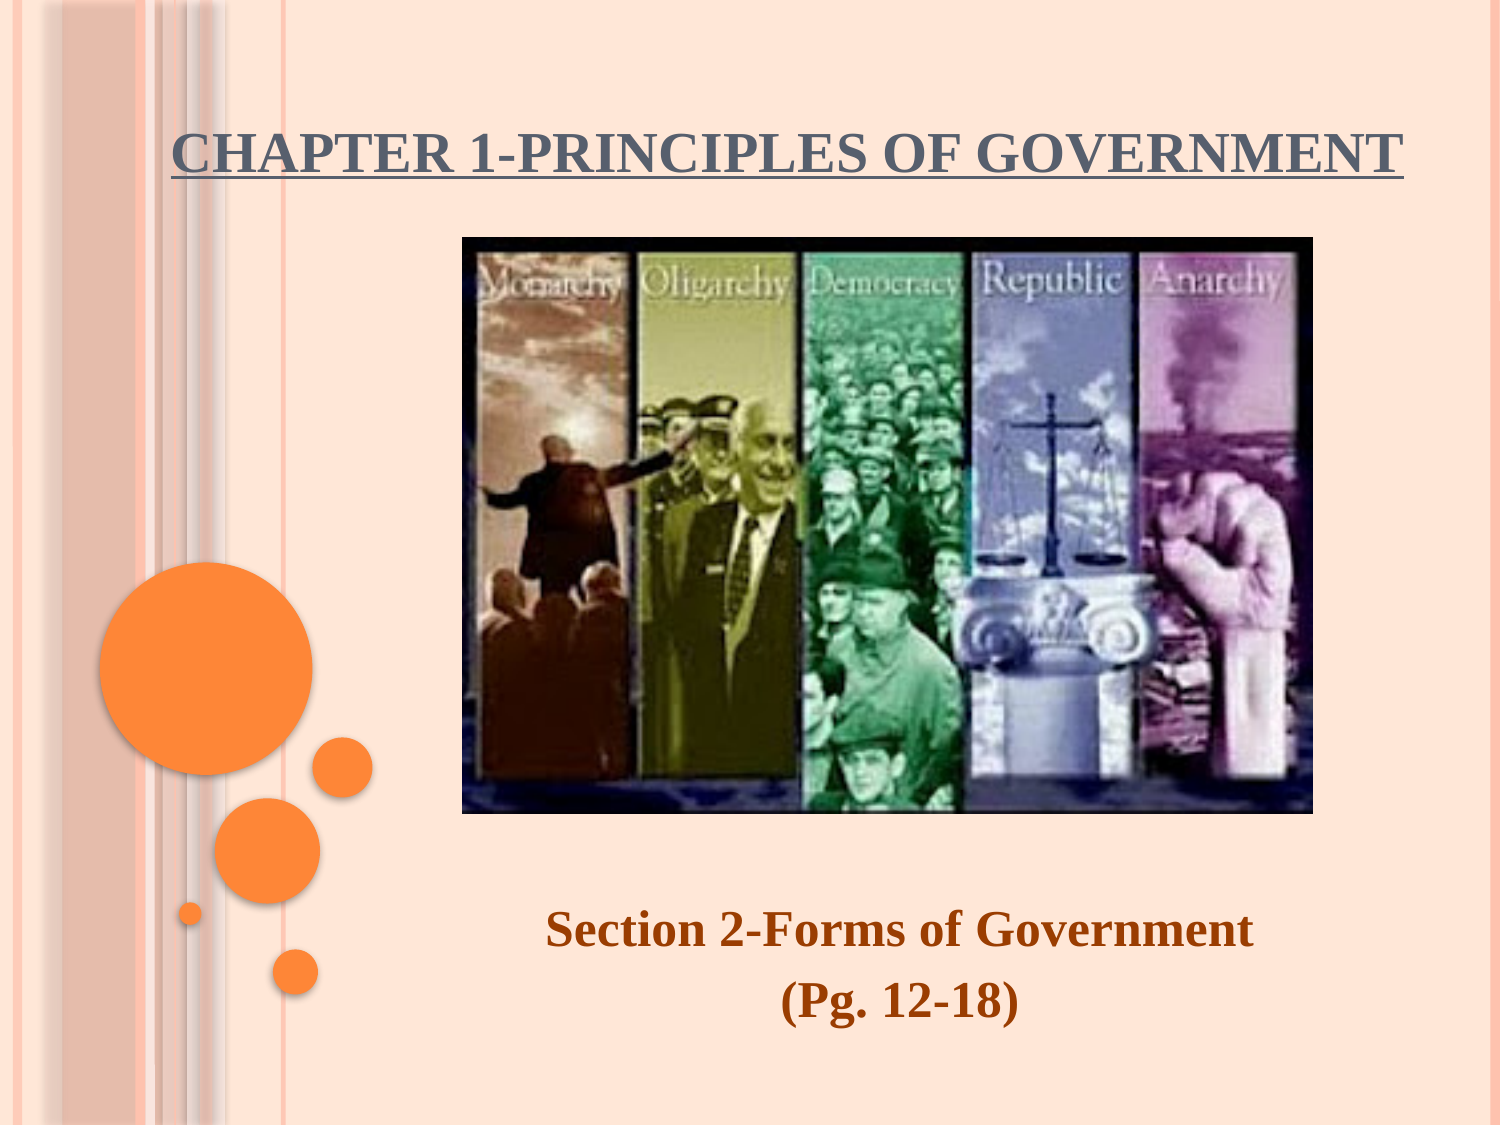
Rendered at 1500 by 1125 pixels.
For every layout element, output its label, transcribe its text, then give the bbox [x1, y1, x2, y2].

picture [461, 236, 1313, 815]
subtitle Section 2-Forms of Government (Pg. 12-18) [375, 887, 1425, 1038]
title Chapter 1-Principles of Government [150, 87, 1425, 192]
